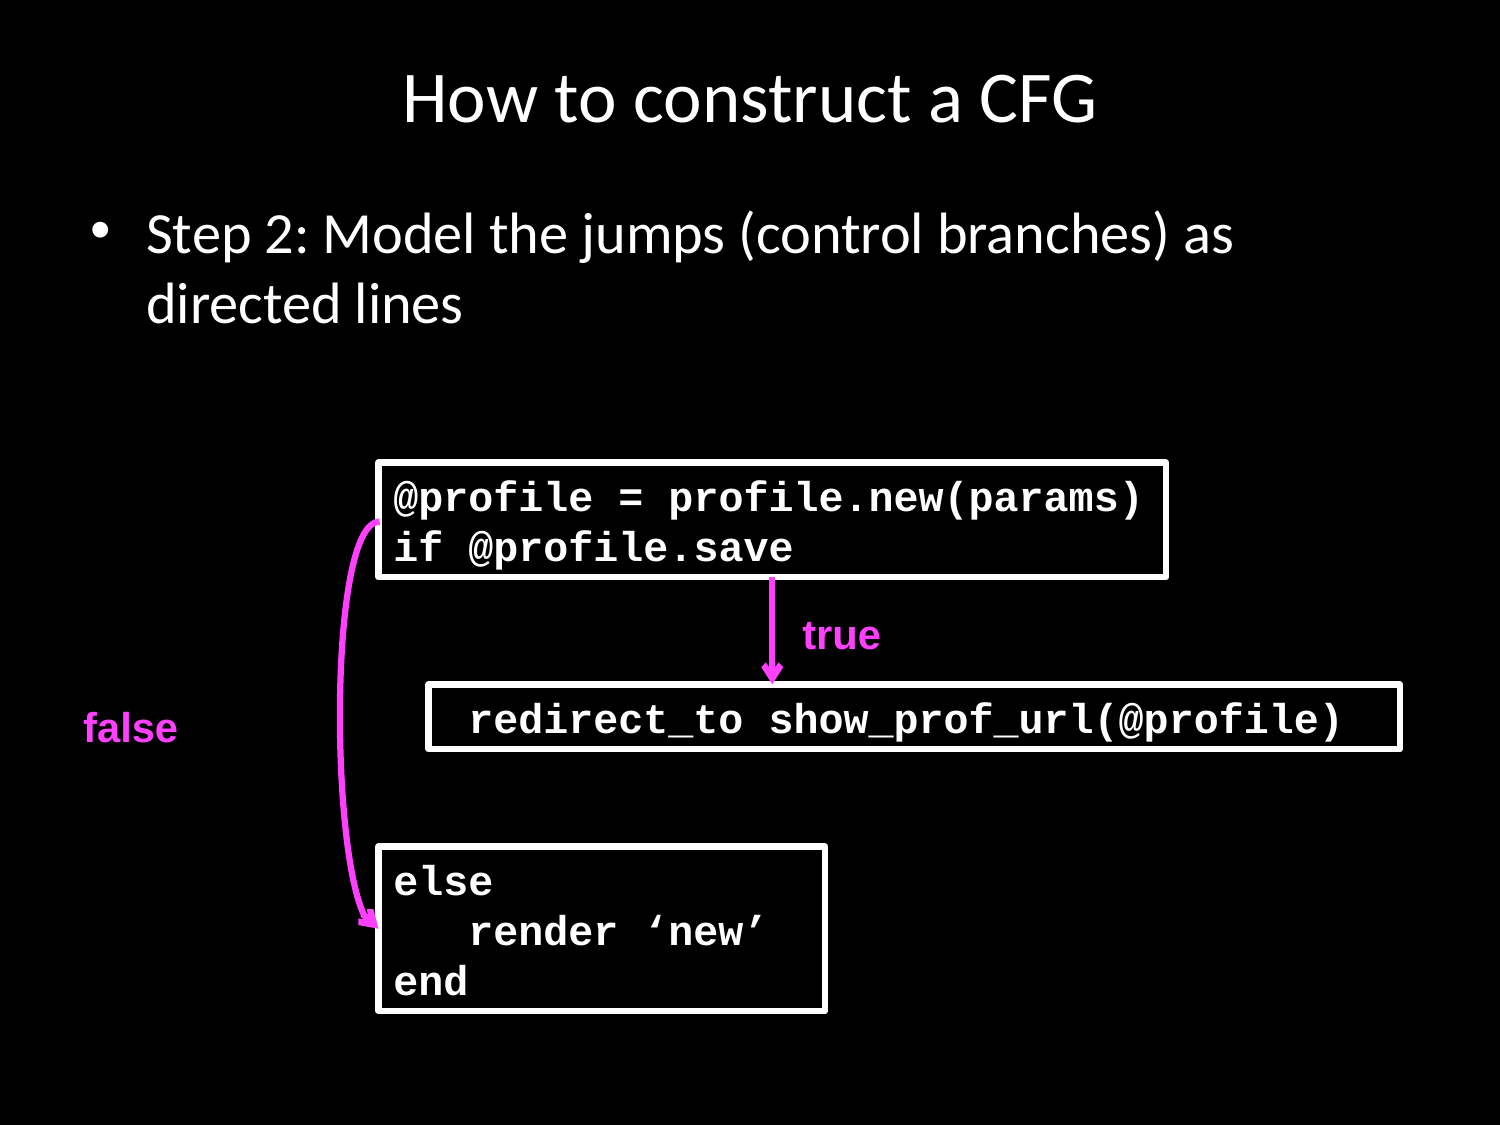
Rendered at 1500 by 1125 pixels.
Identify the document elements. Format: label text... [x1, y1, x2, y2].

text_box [37, 521, 938, 931]
title How to construct a CFG [75, 0, 1425, 187]
text_box redirect_to show_prof_url(@profile) [941, 684, 1400, 750]
text_box else render ‘new’ end [378, 939, 825, 1012]
list Step 2: Model the jumps (control branches) as directed lines [75, 187, 1425, 393]
text_box @profile = profile.new(params) if @profile.save [378, 462, 1166, 578]
